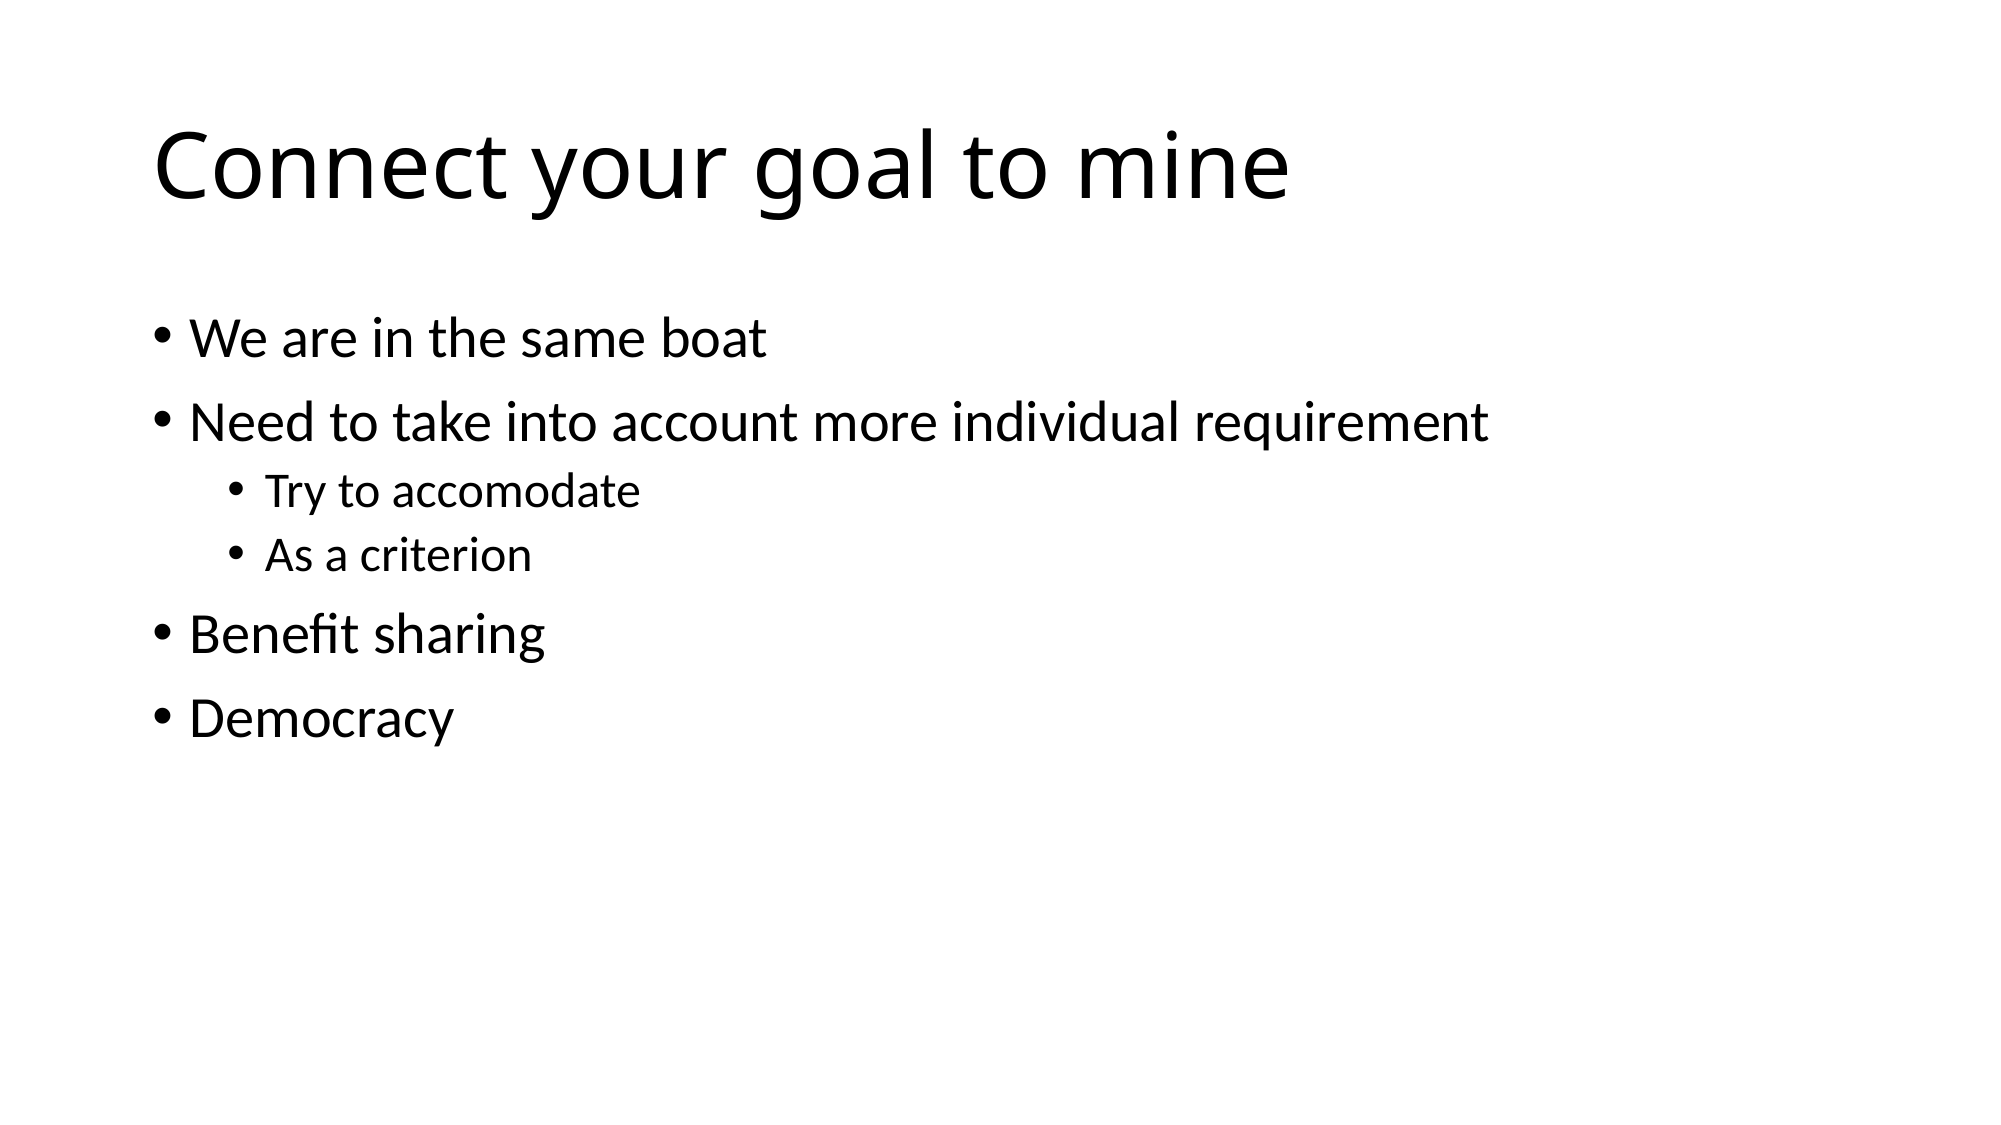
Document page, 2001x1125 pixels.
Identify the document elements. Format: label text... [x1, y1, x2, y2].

title Connect your goal to mine [137, 59, 1863, 278]
list We are in the same boat Need to take into account more individual requirement Try to accomodate As a criterion Benefit sharing Democracy [137, 299, 1863, 1014]
